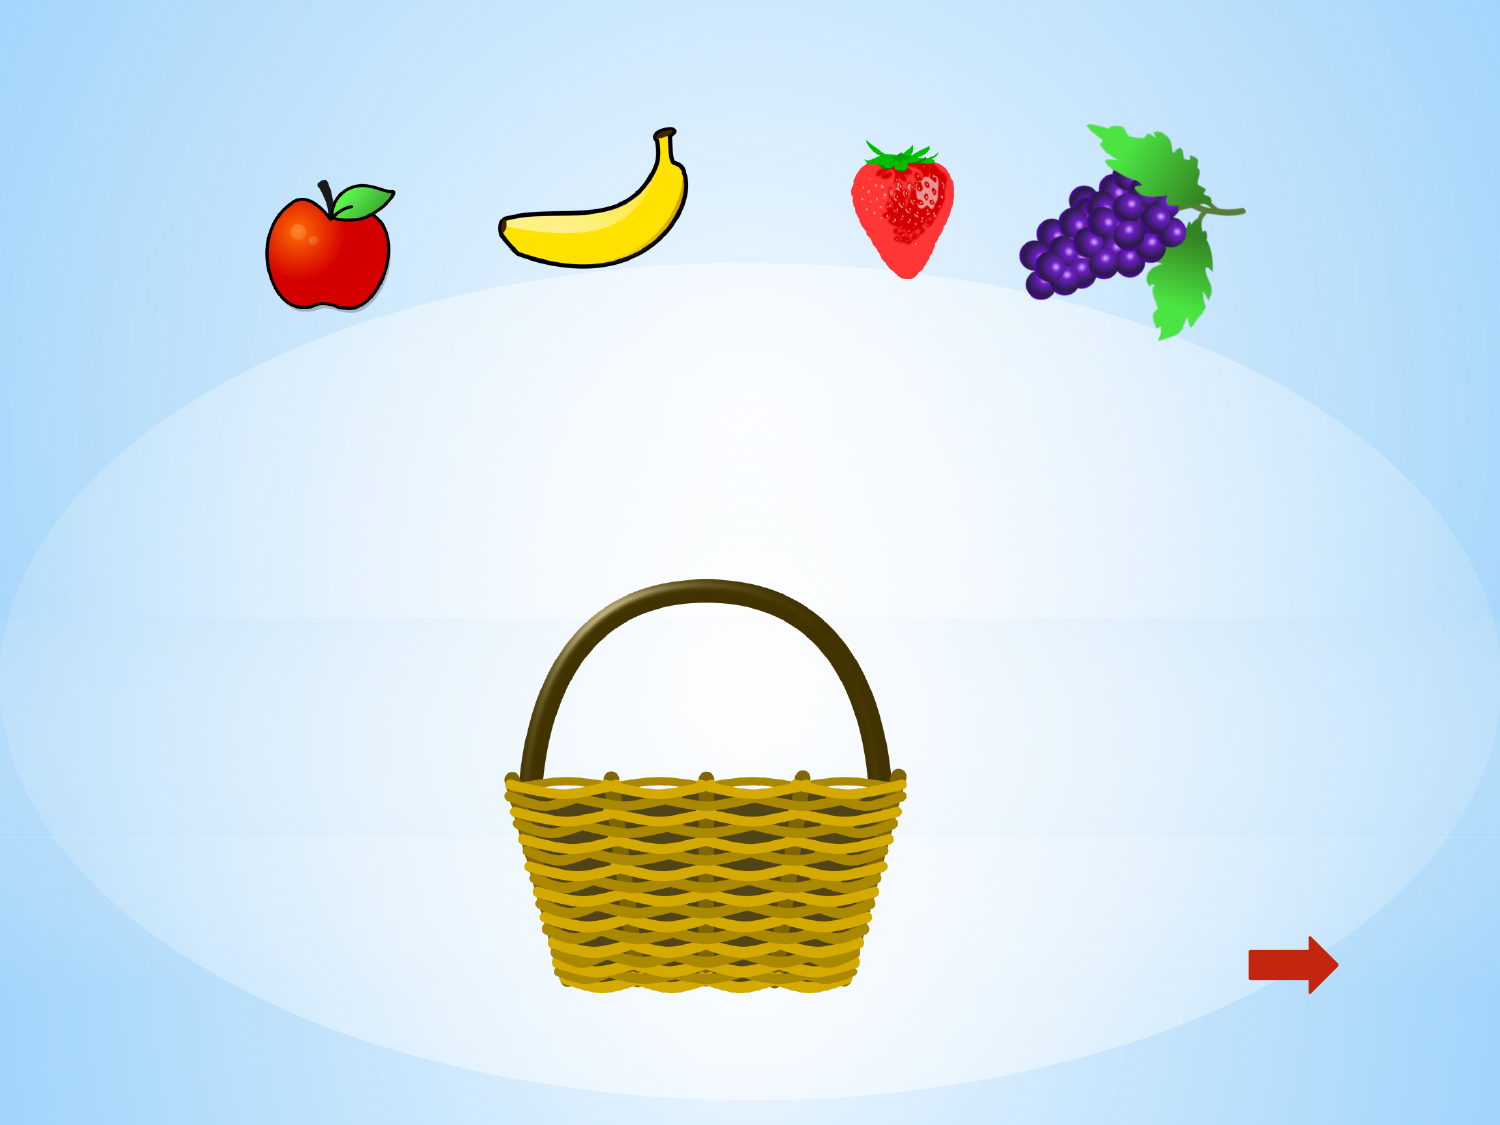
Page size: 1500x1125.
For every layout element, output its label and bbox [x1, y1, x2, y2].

picture [850, 138, 954, 279]
text_box [1248, 936, 1339, 994]
picture [969, 79, 1282, 391]
picture [487, 99, 706, 318]
picture [479, 553, 931, 993]
picture [258, 174, 402, 318]
